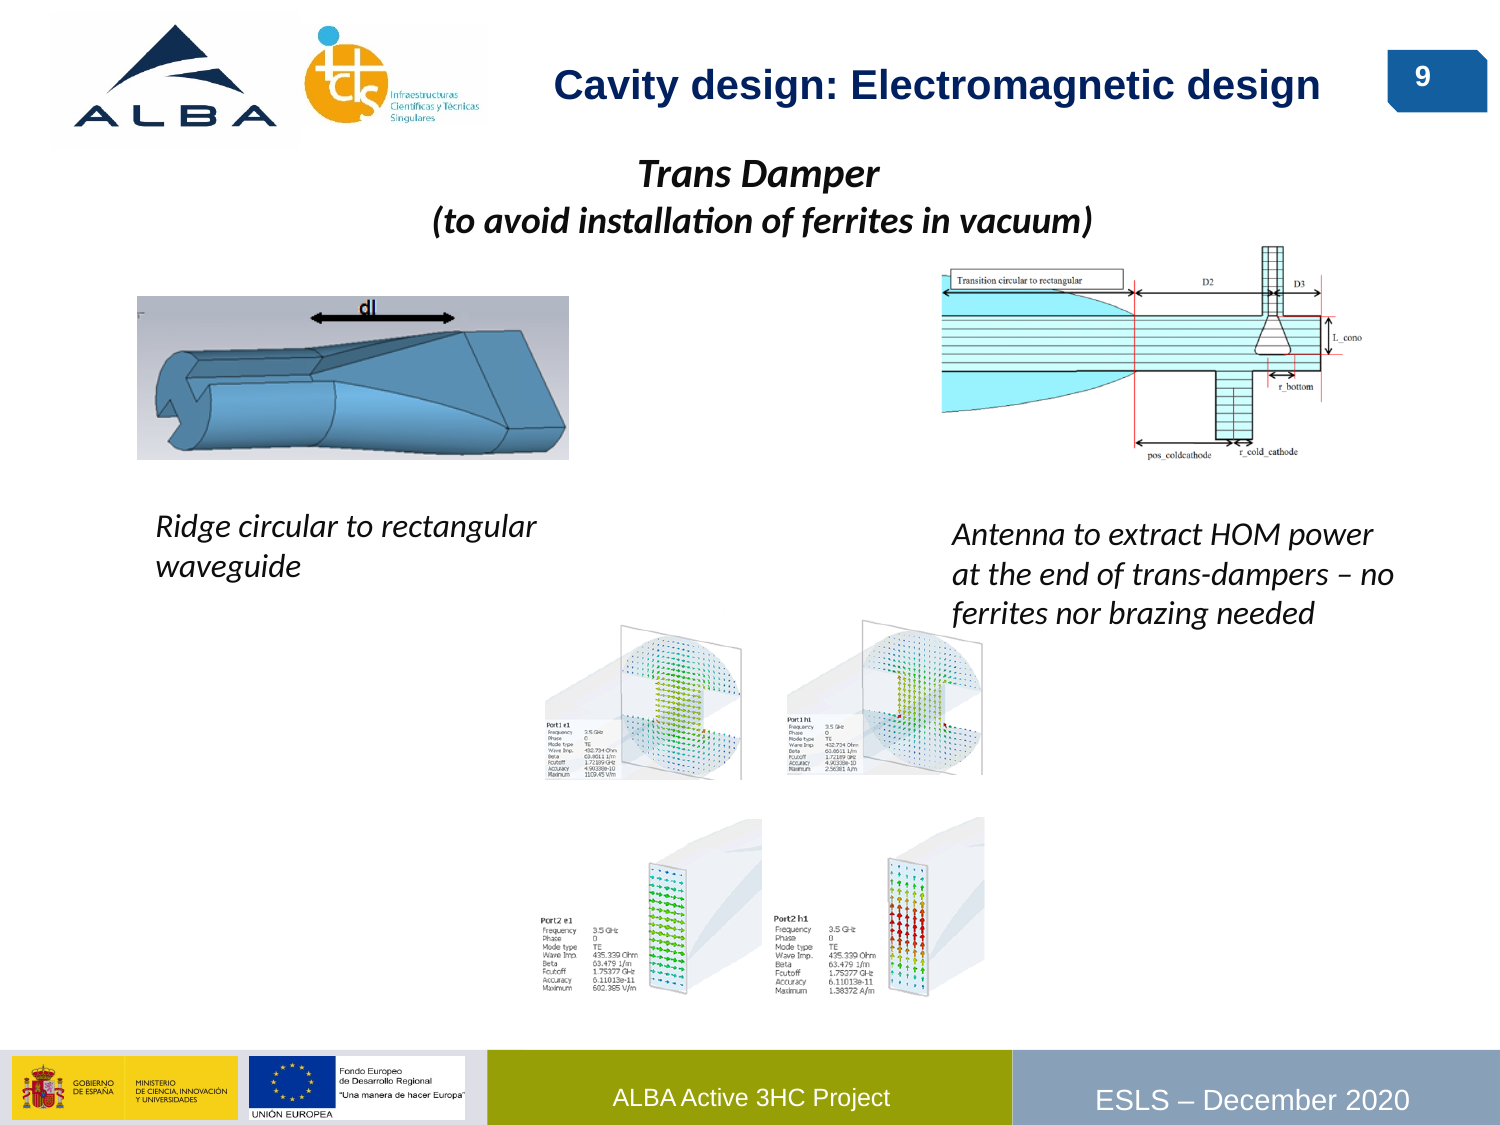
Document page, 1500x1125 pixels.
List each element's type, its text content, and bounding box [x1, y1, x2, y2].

picture [249, 1056, 465, 1120]
picture [538, 603, 985, 1017]
picture [50, 12, 488, 150]
text_box Ridge circular to rectangular waveguide [140, 497, 616, 592]
text_box Antenna to extract HOM power at the end of trans-dampers – no ferrites nor brazing needed [937, 504, 1413, 639]
text_box Cavity design: Electromagnetic design [487, 50, 1388, 116]
picture [939, 244, 1364, 467]
picture [12, 1056, 238, 1120]
slide_number 9 [1400, 50, 1475, 101]
picture [137, 296, 569, 461]
text_box Trans Damper (to avoid installation of ferrites in vacuum) [416, 138, 1110, 249]
